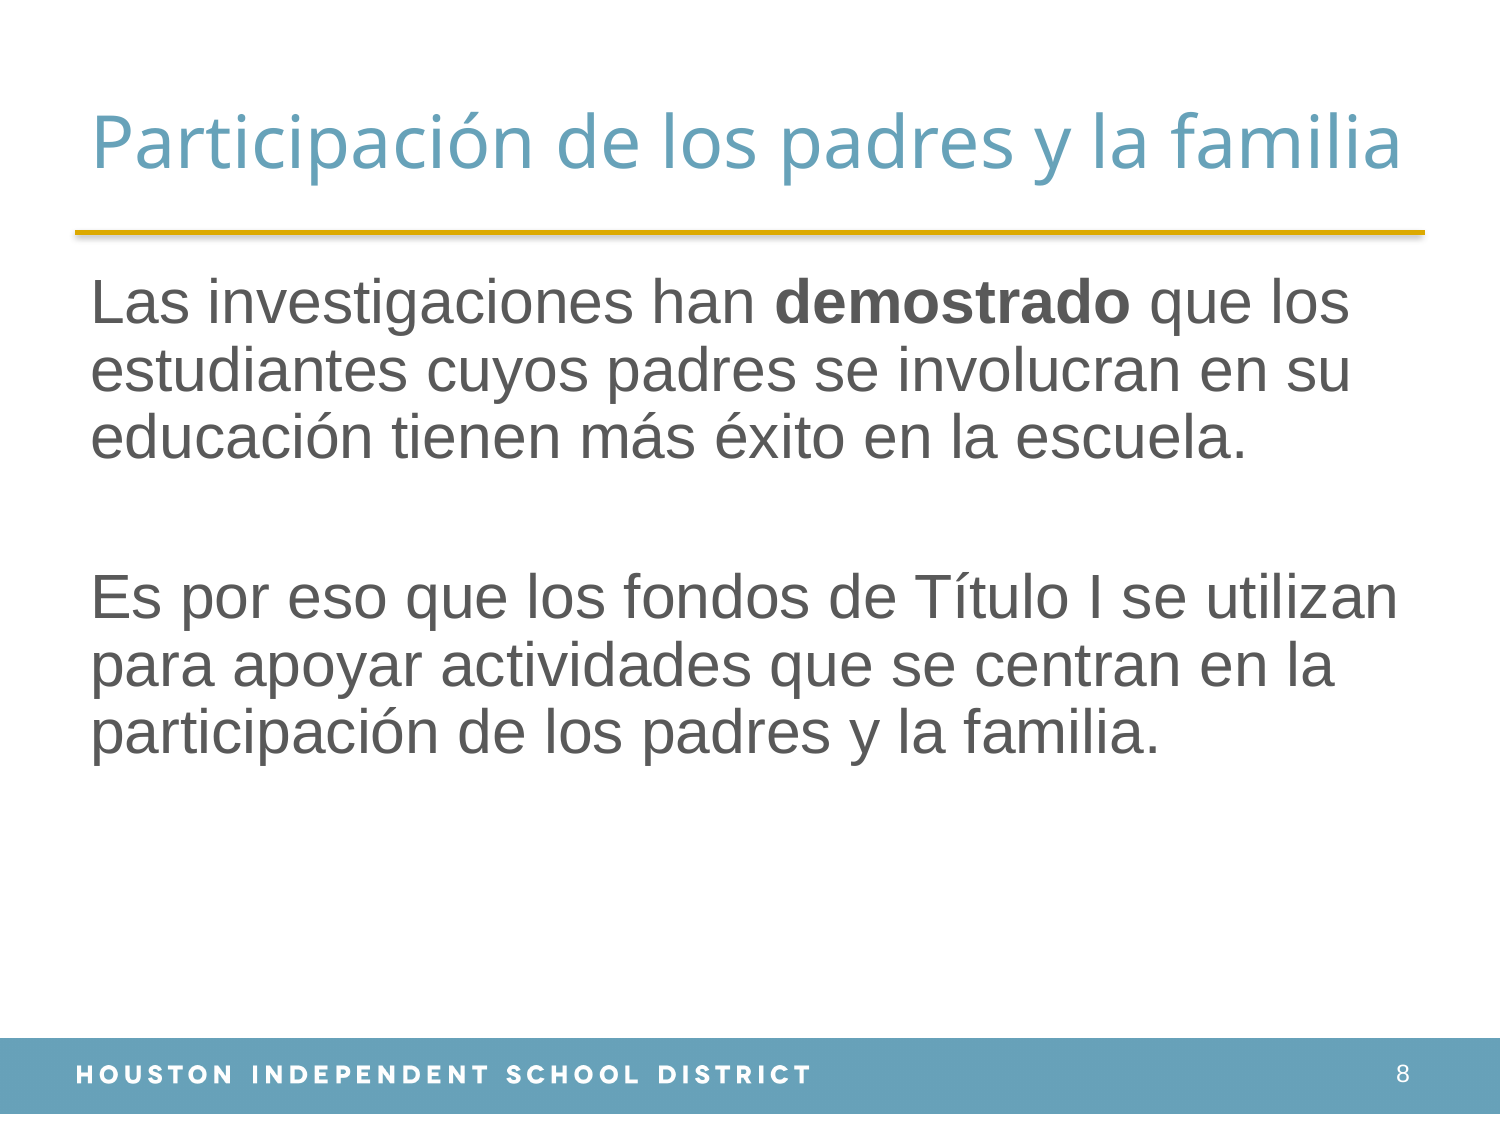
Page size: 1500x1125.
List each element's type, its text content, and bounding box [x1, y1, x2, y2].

slide_number 8 [1074, 1042, 1425, 1103]
picture [0, 1038, 1500, 1114]
title Participación de los padres y la familia [75, 45, 1425, 233]
list Las investigaciones han demostrado que los estudiantes cuyos padres se involucran en su educación tienen más éxito en la escuela. Es por eso que los fondos de Título I se utilizan para apoyar actividades que se centran en la participación de los padres y la familia. [75, 262, 1425, 1005]
